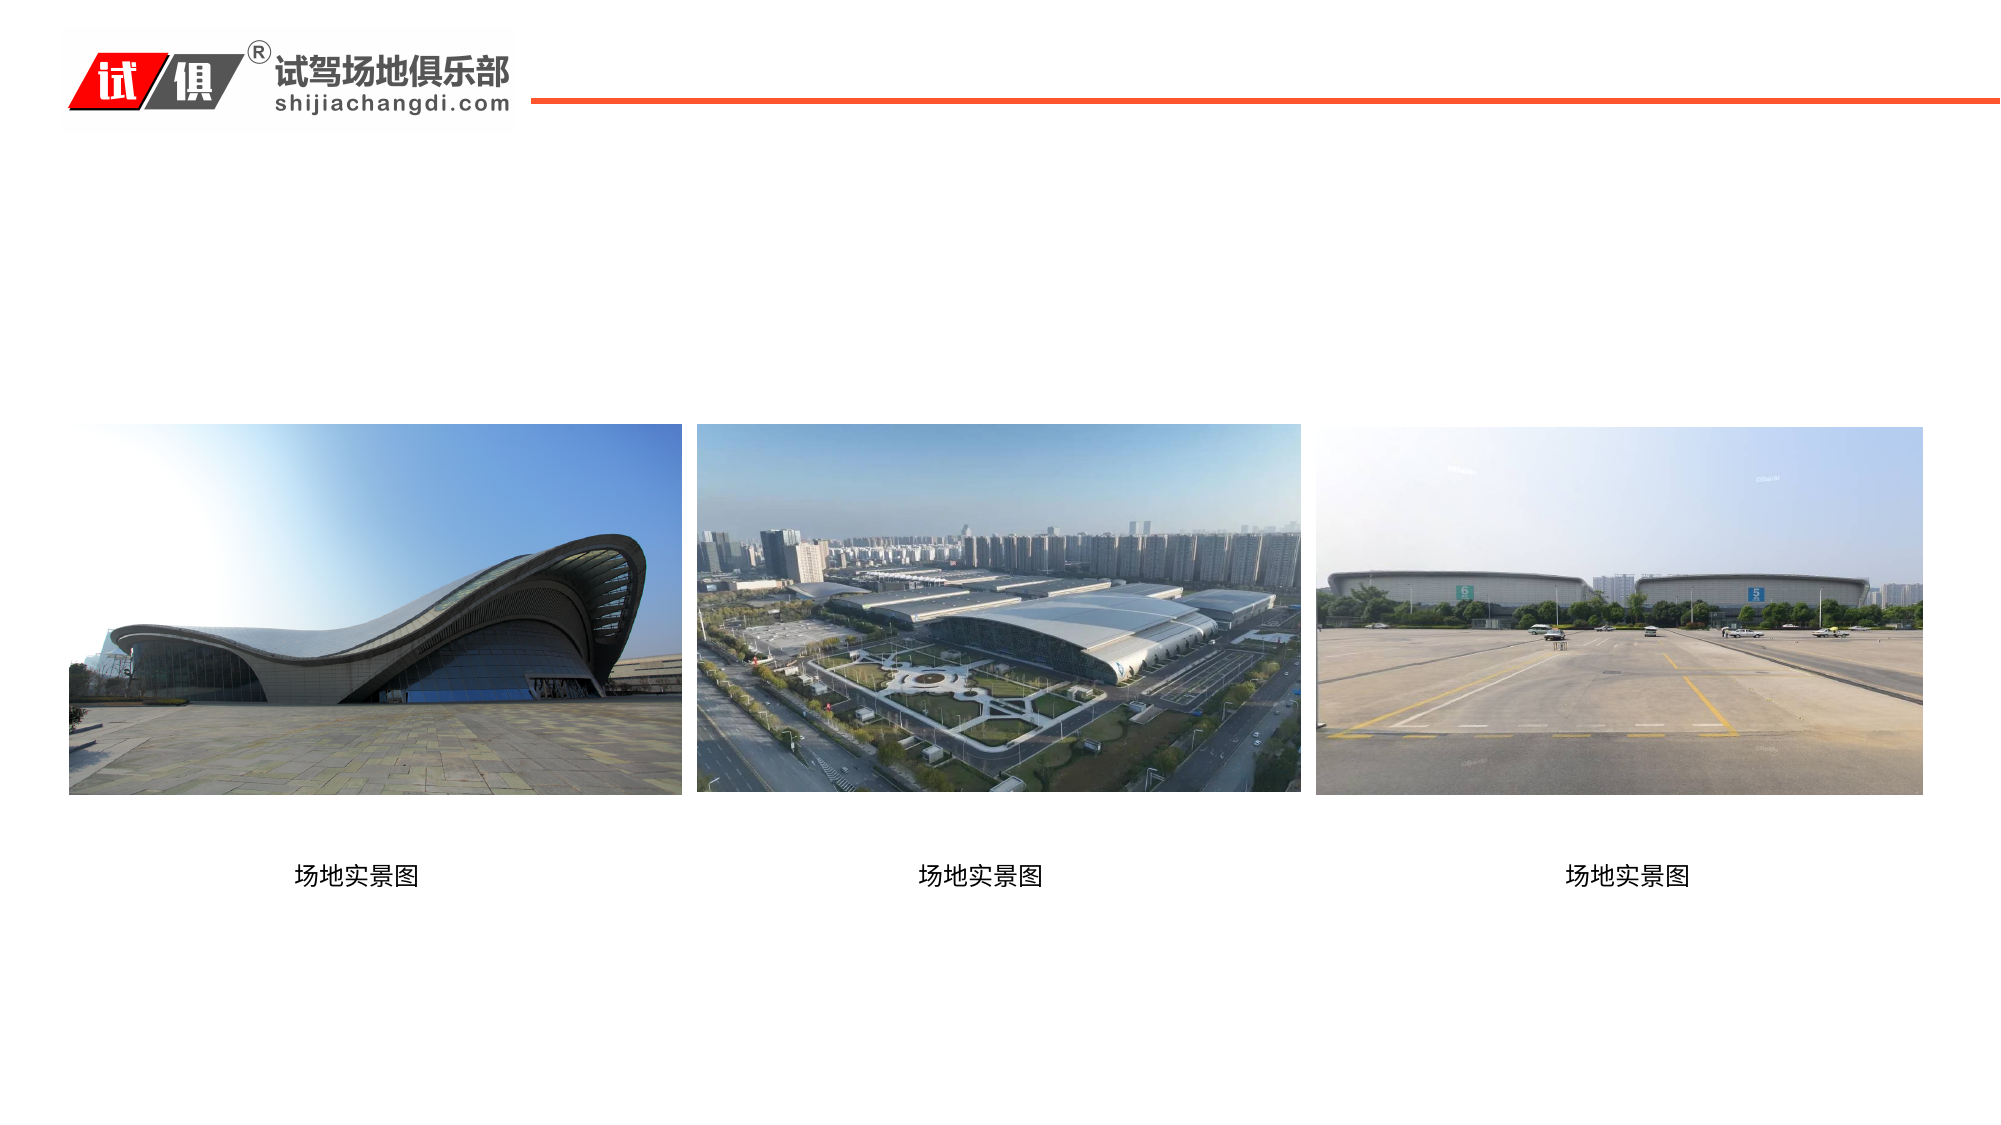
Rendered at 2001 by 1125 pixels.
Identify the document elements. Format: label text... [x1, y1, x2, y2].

picture [62, 26, 515, 134]
text_box 场地实景图 [903, 852, 1093, 898]
text_box 场地实景图 [279, 852, 469, 898]
text_box 场地实景图 [1550, 852, 1740, 898]
picture [697, 424, 1301, 792]
picture [1316, 427, 1923, 795]
picture [68, 424, 682, 795]
